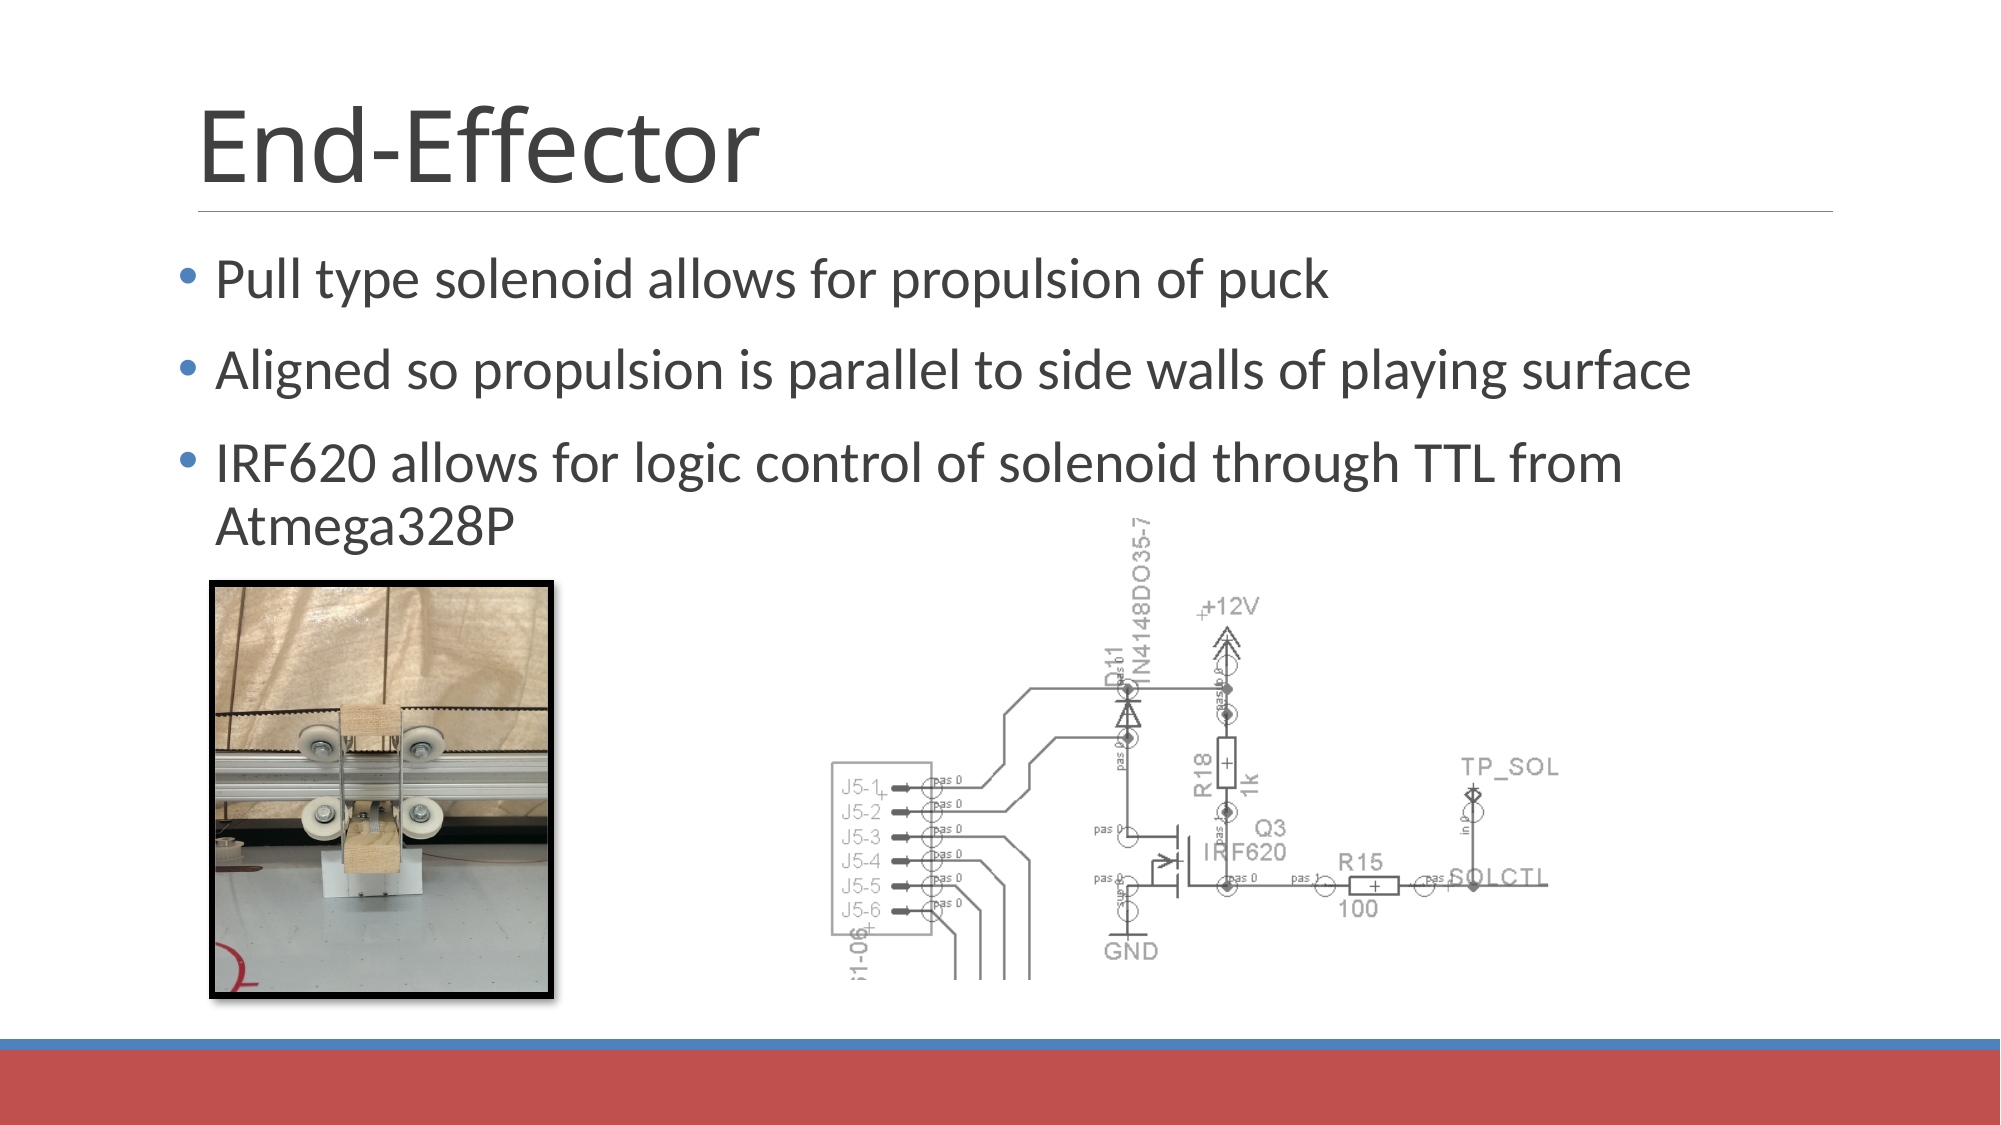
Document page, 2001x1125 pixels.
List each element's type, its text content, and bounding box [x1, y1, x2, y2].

title End-Effector [180, 47, 1830, 210]
picture [816, 518, 1596, 981]
picture [214, 586, 549, 993]
list Pull type solenoid allows for propulsion of puck Aligned so propulsion is parallel to side walls of playing surface IRF620 allows for logic control of solenoid through TTL from Atmega328P [177, 240, 1762, 686]
